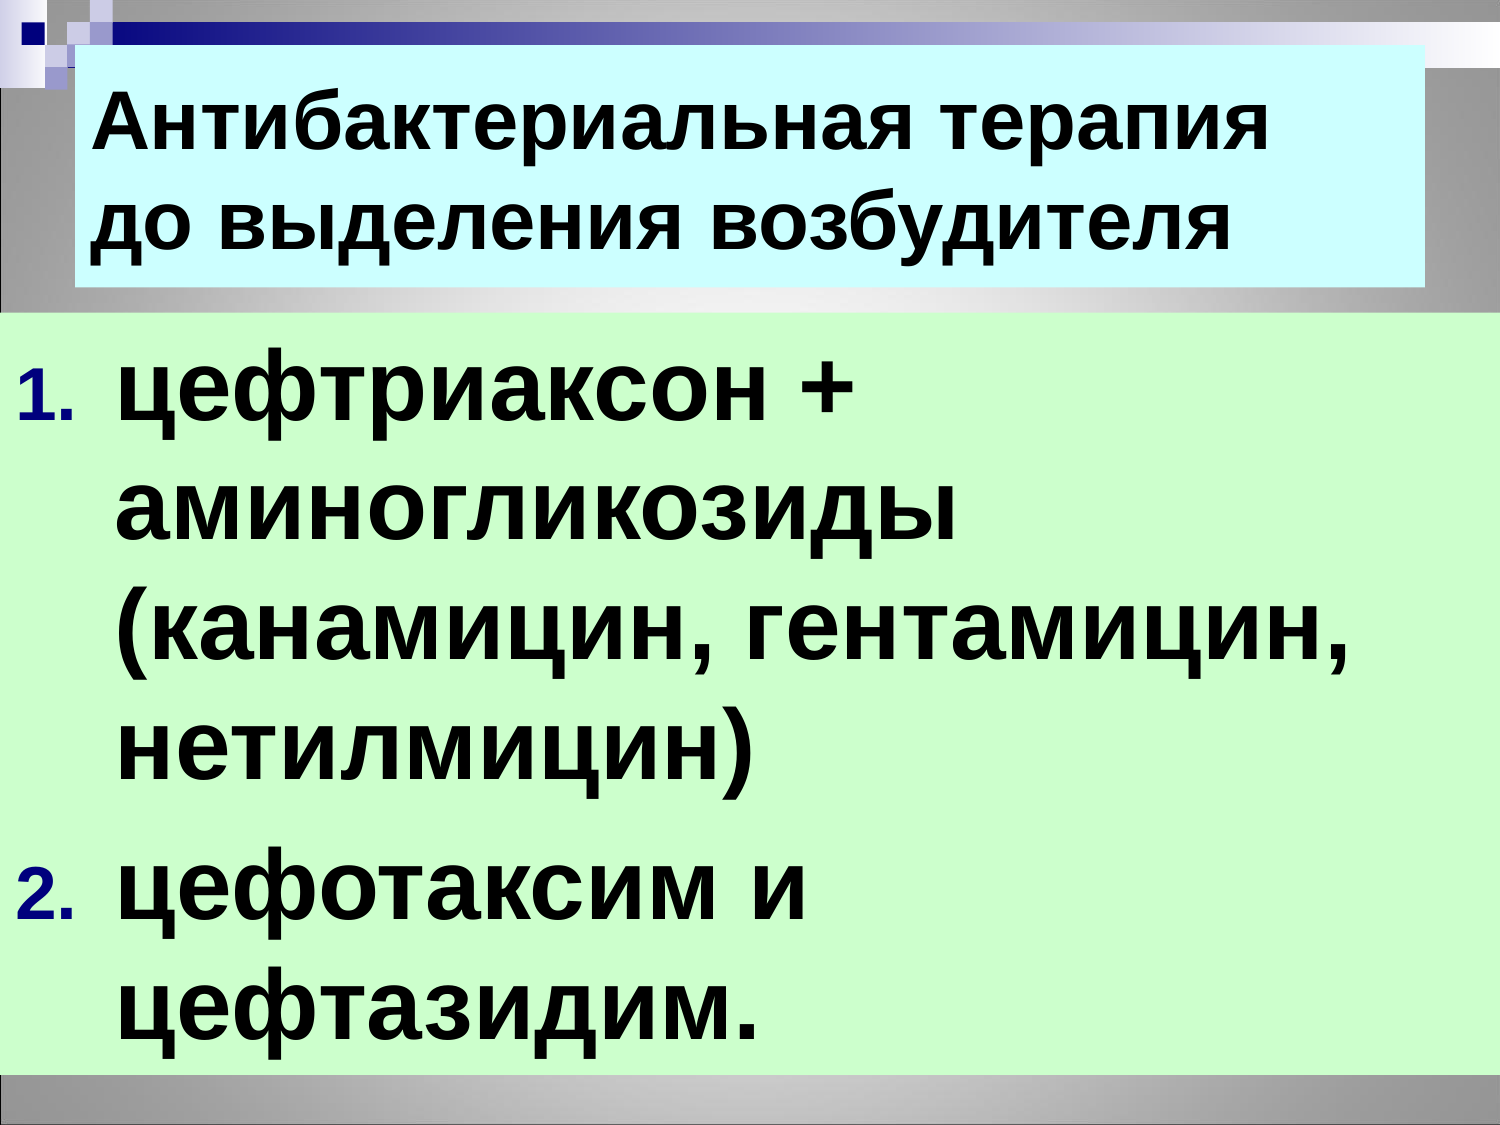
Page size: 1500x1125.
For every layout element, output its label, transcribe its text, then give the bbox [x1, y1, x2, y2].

picture [0, 67, 1500, 312]
picture [0, 1076, 1500, 1125]
picture [47, 0, 89, 45]
title Антибактериальная терапия до выделения возбудителя [74, 44, 1426, 288]
picture [113, 0, 1500, 22]
list цефтриаксон + аминогликозиды (канамицин, гентамицин, нетилмицин) цефотаксим и цефтазидим. [0, 312, 1500, 1076]
